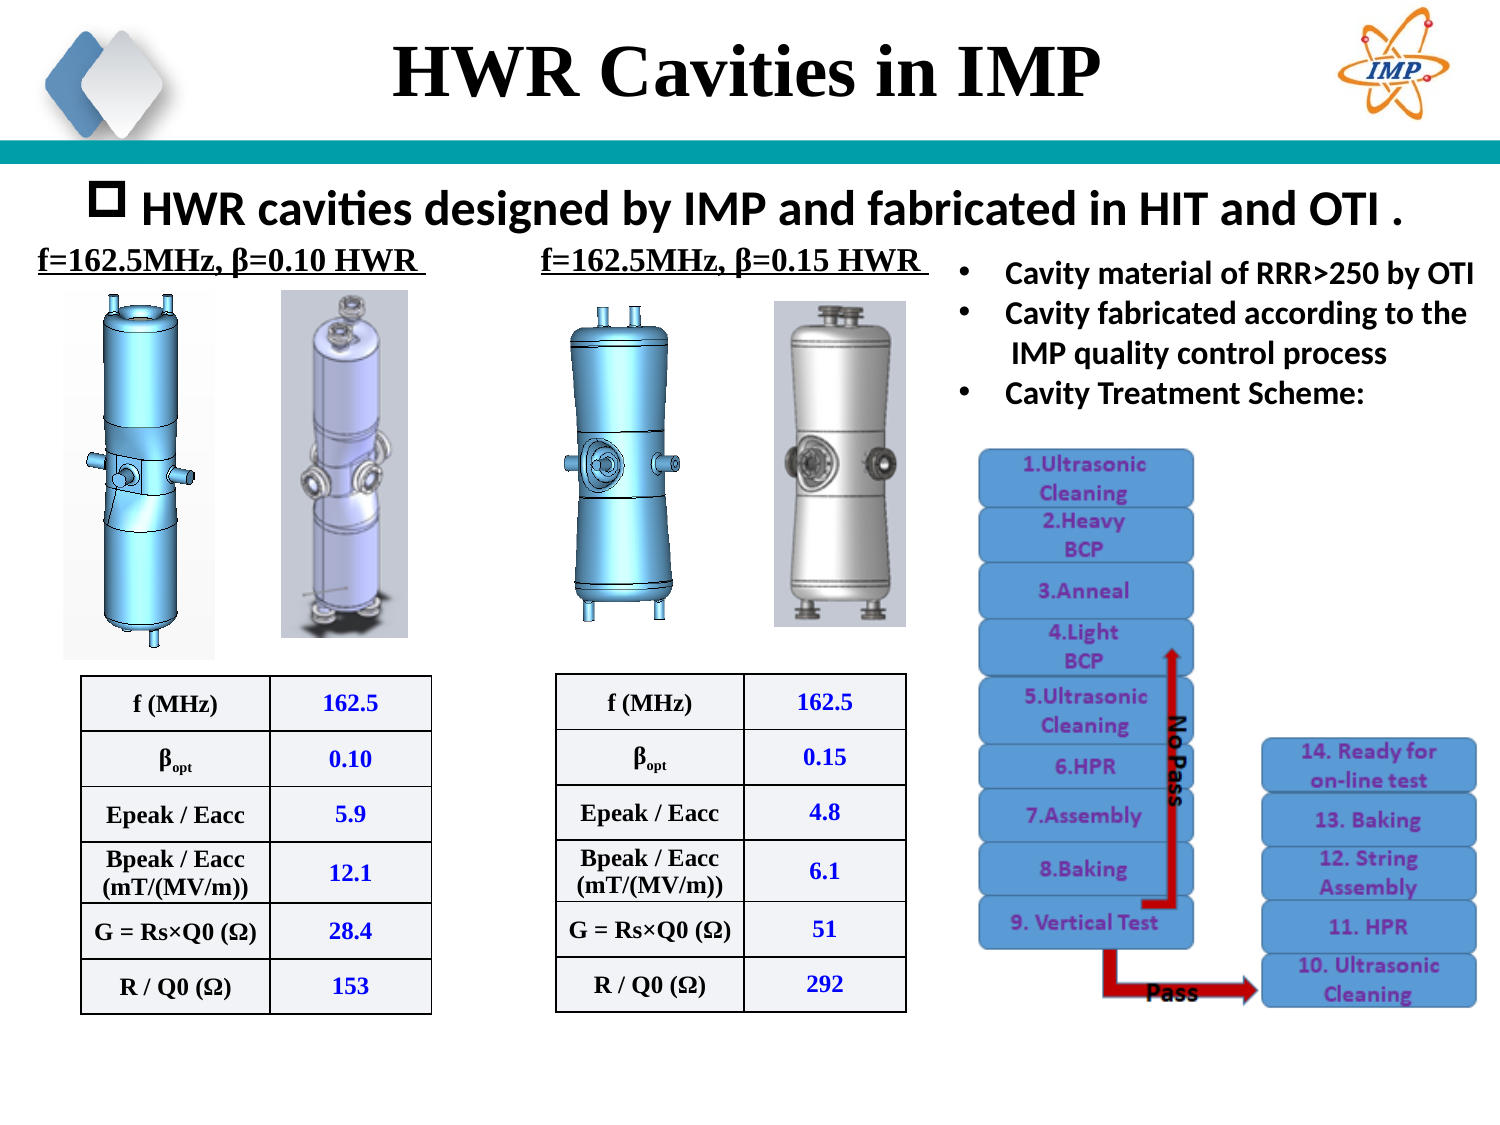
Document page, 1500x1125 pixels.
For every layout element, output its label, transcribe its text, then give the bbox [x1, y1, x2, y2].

table_cell 0.15 [745, 730, 905, 784]
table_cell Epeak / Eacc [82, 787, 269, 841]
text_box Cavity material of RRR>250 by OTI Cavity fabricated according to the IMP quality control process Cavity Treatment Scheme: [943, 243, 1491, 583]
title HWR Cavities in IMP [171, 29, 1466, 115]
table_cell R / Q0 (Ω) [557, 958, 743, 1011]
table_cell 0.10 [271, 732, 431, 786]
table_cell Epeak / Eacc [557, 786, 743, 839]
table_cell βopt [557, 730, 743, 784]
table_cell G = Rs×Q0 (Ω) [557, 902, 743, 956]
table_header f (MHz) [82, 677, 269, 730]
text_box f=162.5MHz, β=0.15 HWR [526, 230, 945, 286]
table_cell R / Q0 (Ω) [82, 960, 269, 1013]
table_cell 292 [745, 958, 905, 1011]
picture [1334, 0, 1461, 29]
picture [1334, 115, 1461, 122]
picture [280, 290, 408, 638]
picture [71, 17, 172, 140]
picture [774, 301, 906, 627]
table_cell βopt [82, 732, 269, 786]
table_cell 51 [745, 902, 905, 956]
table_cell 6.1 [745, 841, 905, 901]
table_header 162.5 [271, 677, 431, 730]
text_box f=162.5MHz, β=0.10 HWR [22, 230, 441, 286]
table_cell Bpeak / Eacc (mT/(MV/m)) [557, 841, 743, 901]
table_cell Bpeak / Eacc (mT/(MV/m)) [82, 843, 269, 902]
picture [63, 290, 215, 660]
table_cell 4.8 [745, 786, 905, 839]
table_header f (MHz) [557, 675, 743, 729]
table_cell 5.9 [271, 787, 431, 841]
table_cell G = Rs×Q0 (Ω) [82, 904, 269, 958]
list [541, 296, 703, 630]
table_cell 12.1 [271, 843, 431, 902]
table_cell 153 [271, 960, 431, 1013]
table_header 162.5 [745, 675, 905, 729]
table_cell 28.4 [271, 904, 431, 958]
text_box HWR cavities designed by IMP and fabricated in HIT and OTI . [70, 167, 1420, 243]
picture [965, 435, 1500, 1086]
